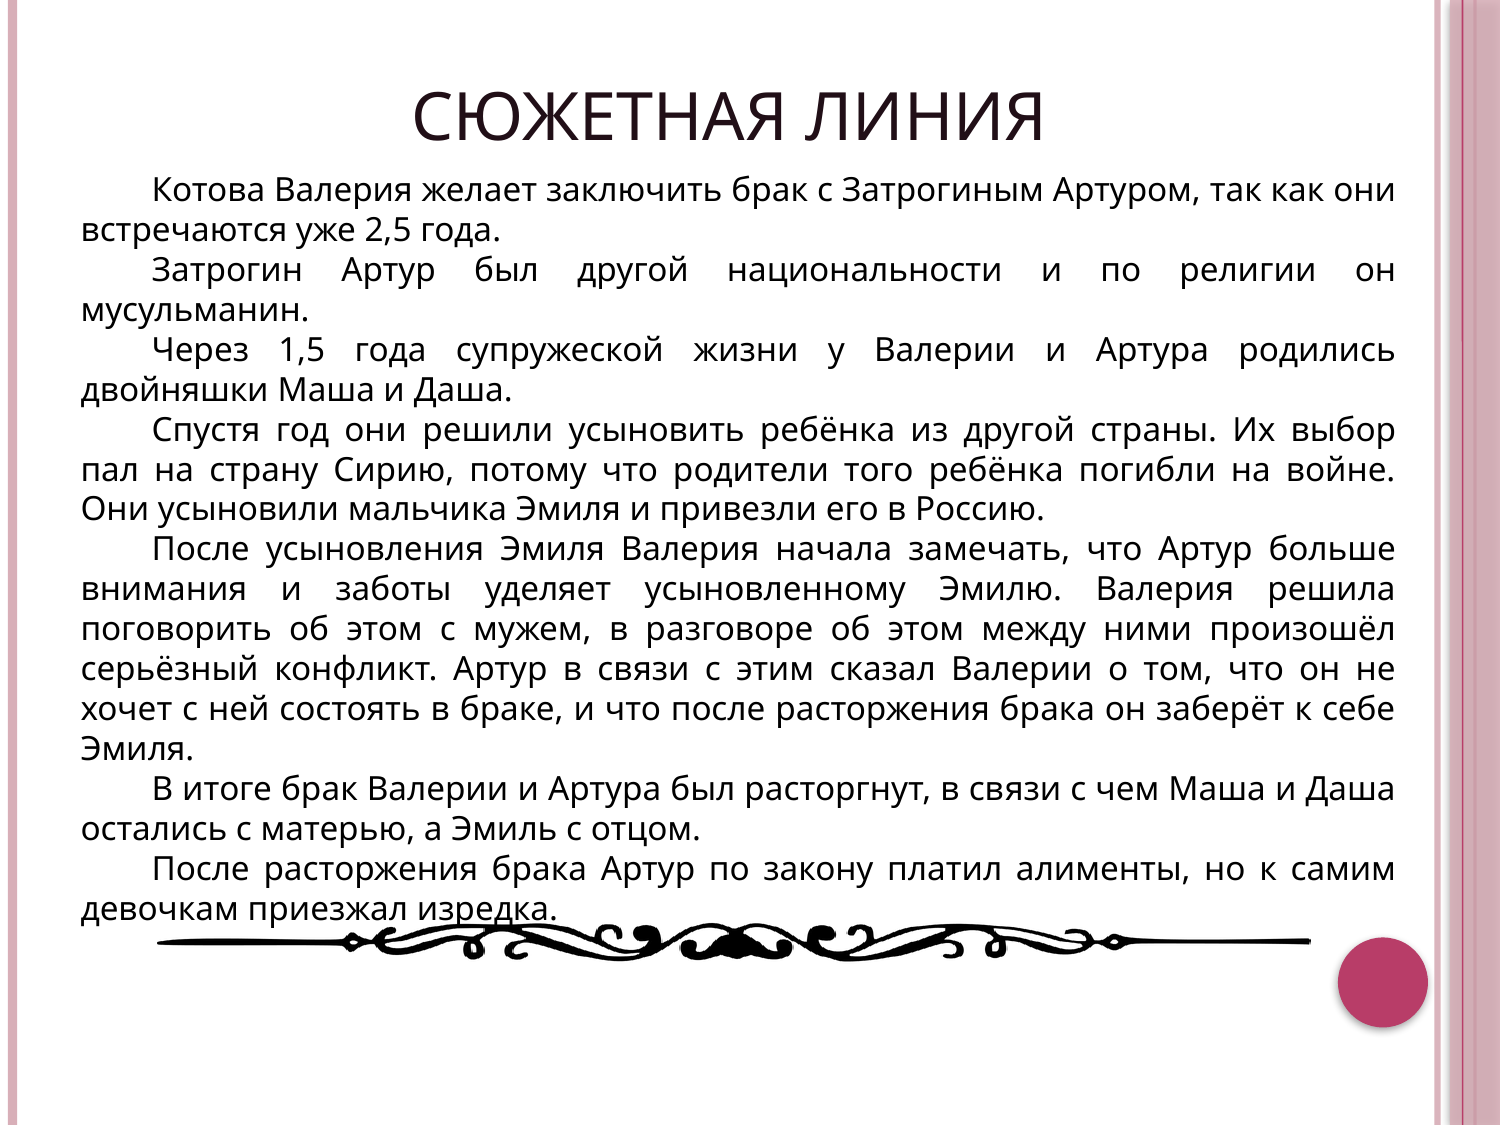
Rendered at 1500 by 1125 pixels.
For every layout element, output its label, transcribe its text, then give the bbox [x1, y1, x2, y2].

title Сюжетная линия [242, 42, 1218, 160]
text_box Котова Валерия желает заключить брак с Затрогиным Артуром, так как они встречаются уже 2,5 года. Затрогин Артур был другой национальности и по религии он мусульманин. Через 1,5 года супружеской жизни у Валерии и Артура родились двойняшки Маша и Даша. Спустя год они решили усыновить ребёнка из другой страны. Их выбор пал на страну Сирию, потому что родители того ребёнка погибли на войне. Они усыновили мальчика Эмиля и привезли его в Россию. После усыновления Эмиля Валерия начала замечать, что Артур больше внимания и заботы уделяет усыновленному Эмилю. Валерия решила поговорить об этом с мужем, в разговоре об этом между ними произошёл серьёзный конфликт. Артур в связи с этим сказал Валерии о том, что он не хочет с ней состоять в браке, и что после расторжения брака он заберёт к себе Эмиля. В итоге брак Валерии и Артура был расторгнут, в связи с чем Маша и Даша остались с матерью, а Эмиль с отцом. После расторжения брака Артур по закону платил алименты, но к самим девочкам приезжал изредка. [65, 160, 1413, 935]
picture [157, 716, 1312, 1125]
